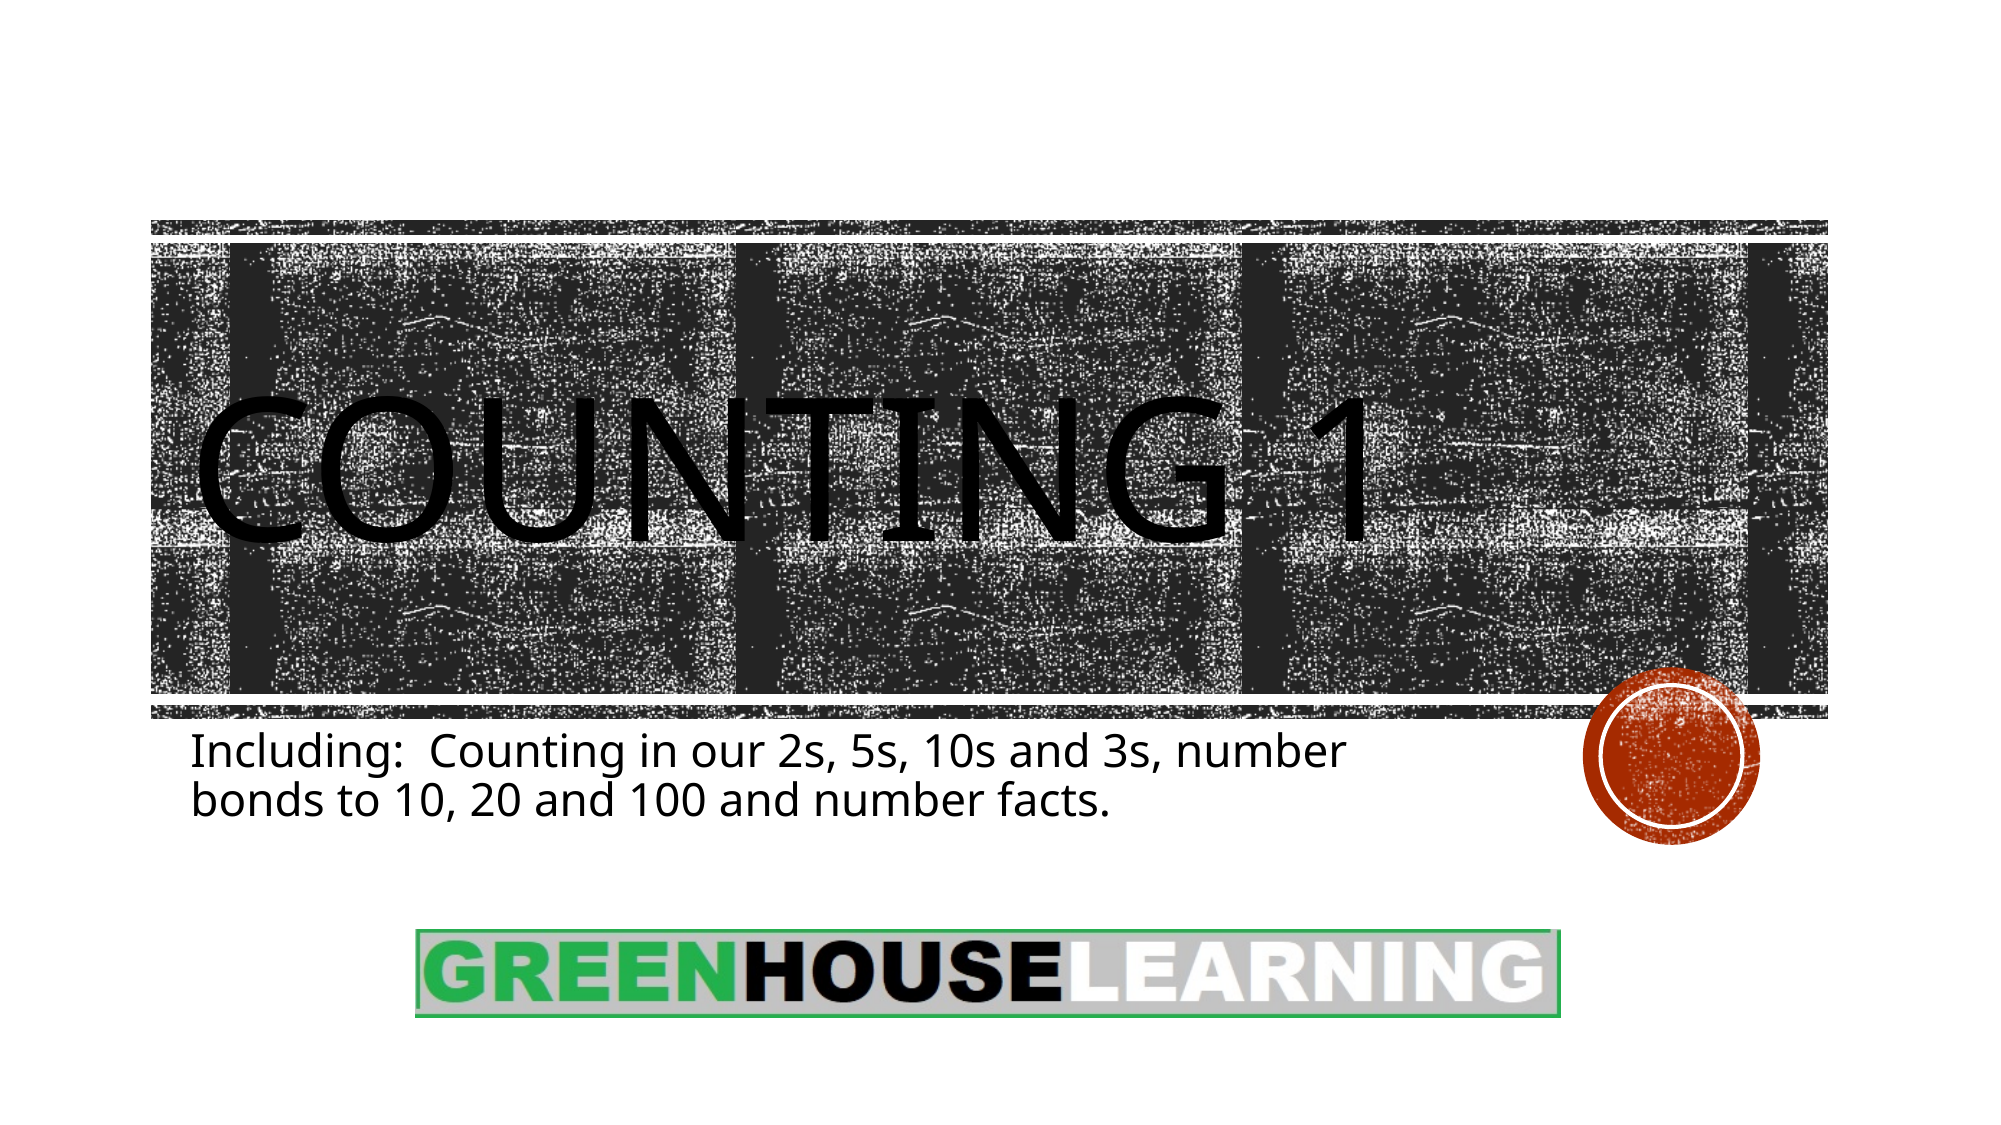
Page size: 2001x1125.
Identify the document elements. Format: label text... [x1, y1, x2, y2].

subtitle Including: Counting in our 2s, 5s, 10s and 3s, number bonds to 10, 20 and 100 and number facts. [175, 720, 1470, 896]
title Counting 1 [172, 234, 1808, 733]
picture [415, 929, 1561, 1018]
